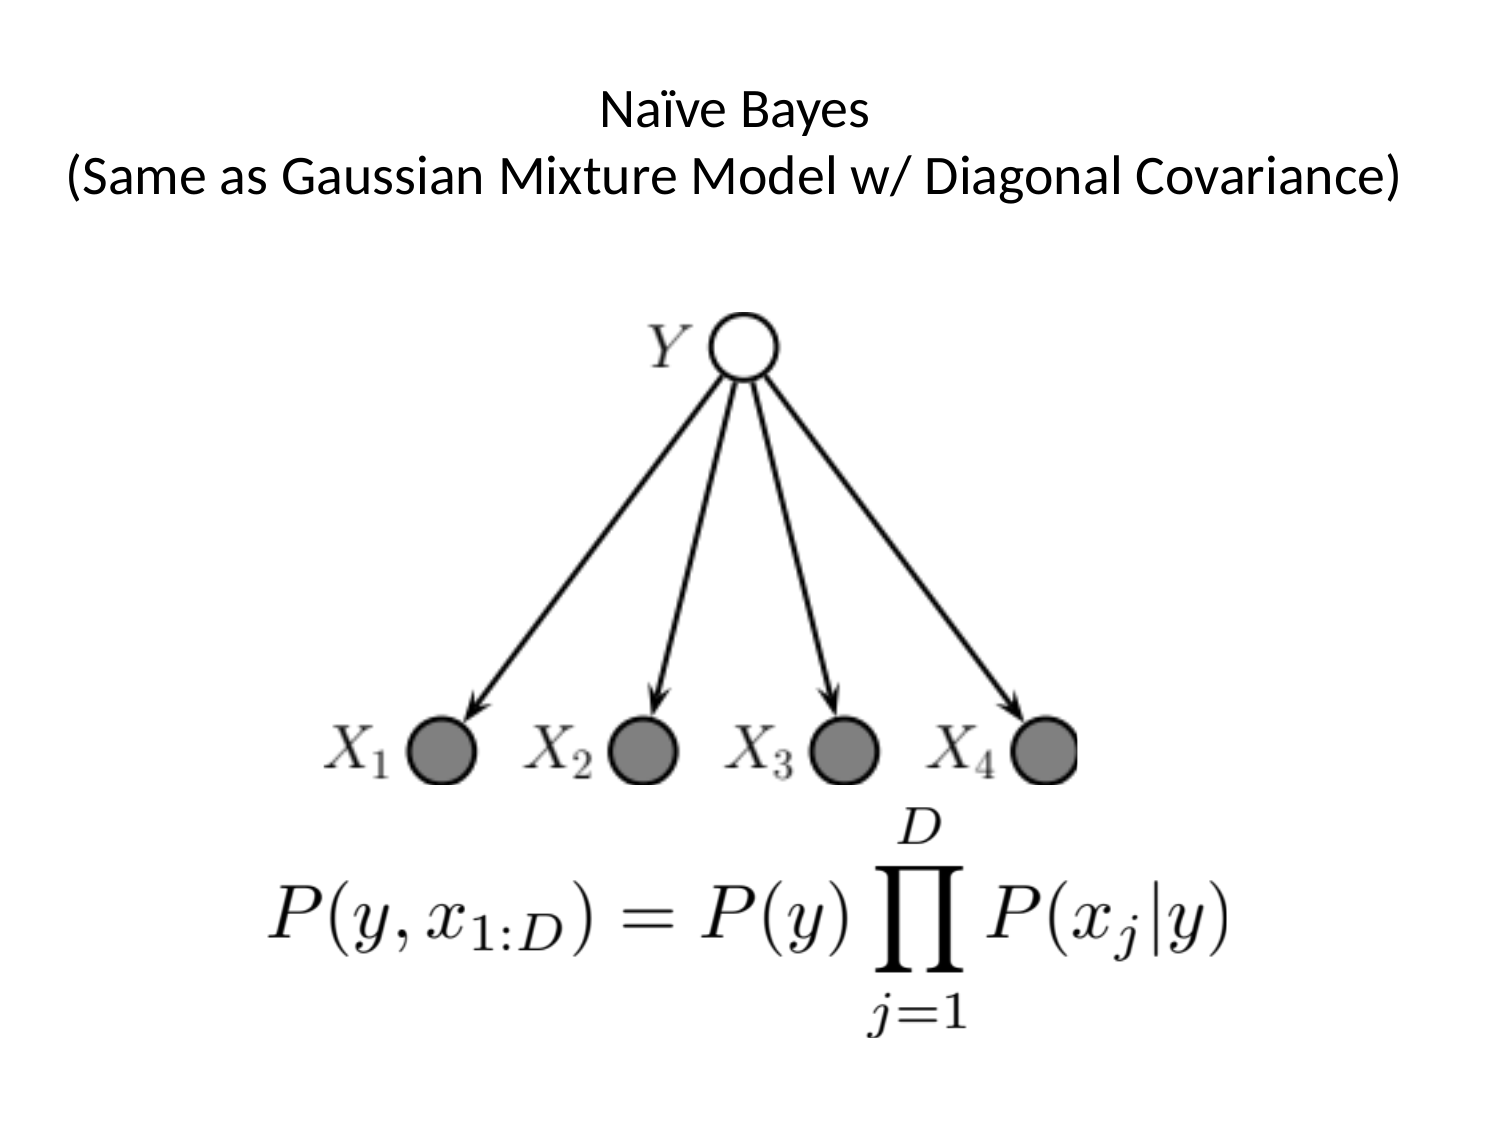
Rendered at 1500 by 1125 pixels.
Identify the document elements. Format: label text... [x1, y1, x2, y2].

title Naïve Bayes (Same as Gaussian Mixture Model w/ Diagonal Covariance) [45, 45, 1425, 233]
picture [323, 312, 1078, 785]
picture [266, 805, 1227, 1038]
